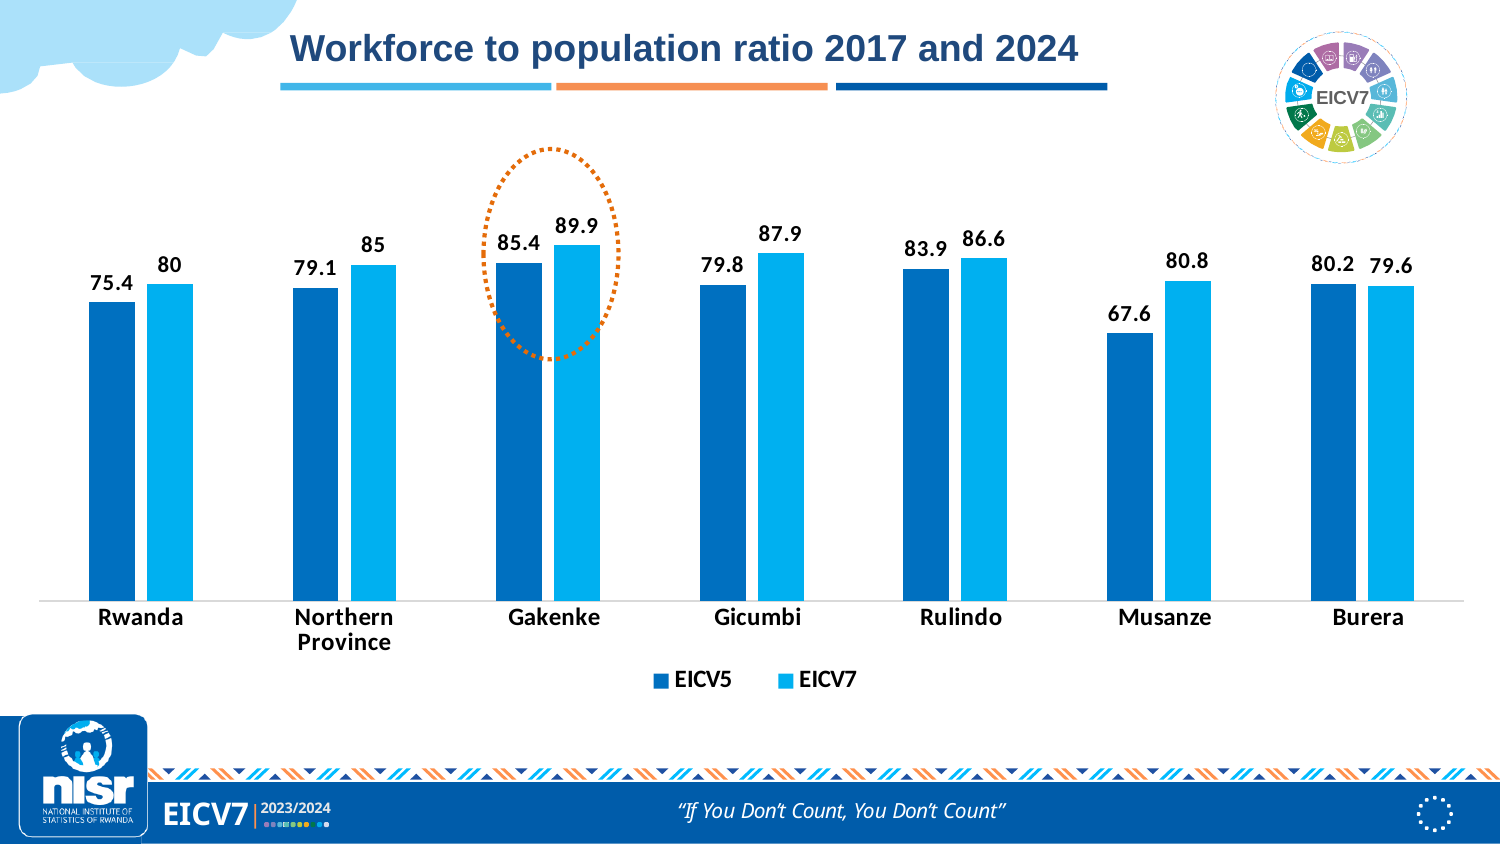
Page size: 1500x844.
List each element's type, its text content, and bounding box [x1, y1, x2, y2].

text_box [280, 82, 1108, 91]
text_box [0, 713, 1500, 844]
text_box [1275, 31, 1408, 156]
chart [26, 157, 1474, 715]
text_box [523, 146, 577, 156]
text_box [1277, 112, 1285, 131]
text_box [0, 0, 297, 94]
text_box Workforce to population ratio 2017 and 2024 [274, 16, 1101, 77]
